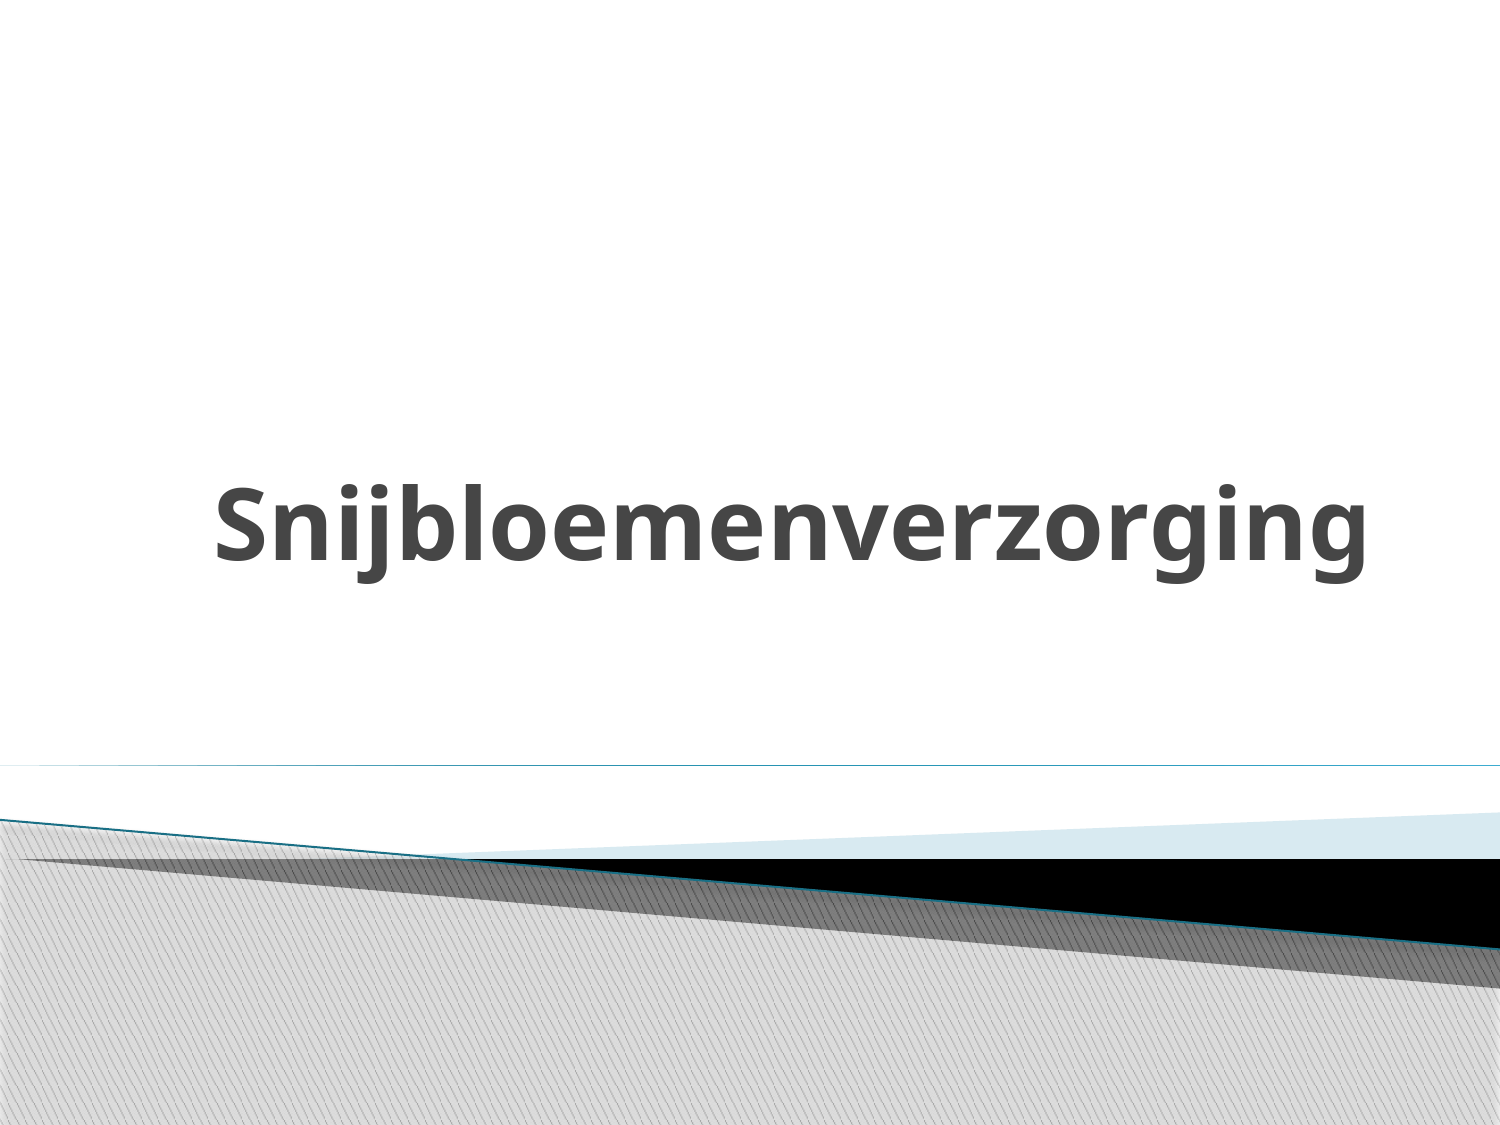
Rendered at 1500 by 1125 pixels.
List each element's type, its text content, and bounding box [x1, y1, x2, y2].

picture [5, 859, 1500, 989]
title Snijbloemenverzorging [112, 287, 1388, 588]
